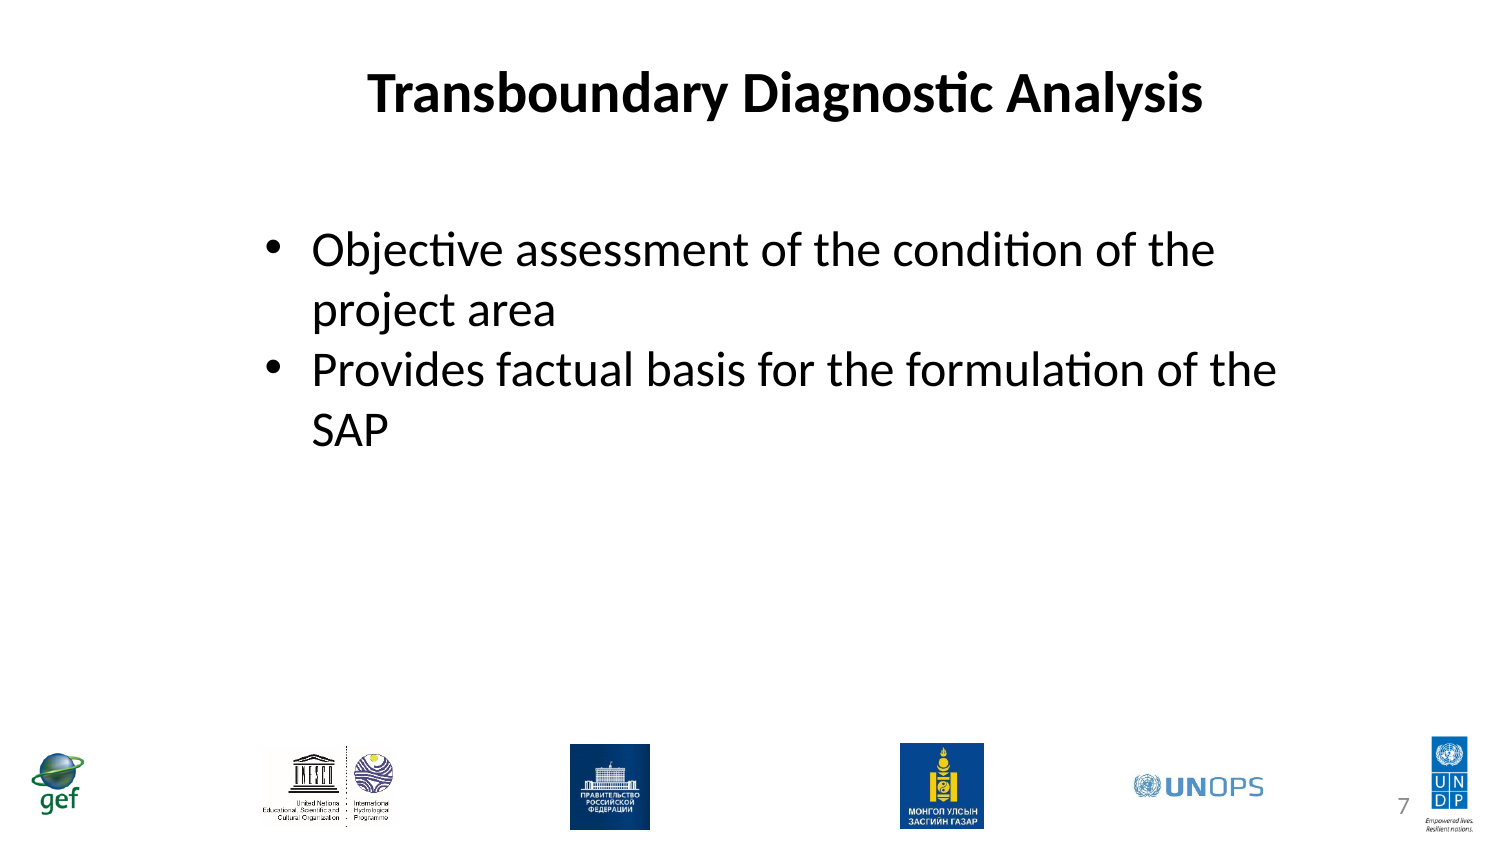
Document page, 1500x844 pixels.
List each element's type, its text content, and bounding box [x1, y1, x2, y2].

text_box Transboundary Diagnostic Analysis [309, 46, 1263, 132]
text_box Objective assessment of the condition of the project area Provides factual basis for the formulation of the SAP [249, 209, 1341, 464]
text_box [22, 736, 1488, 837]
